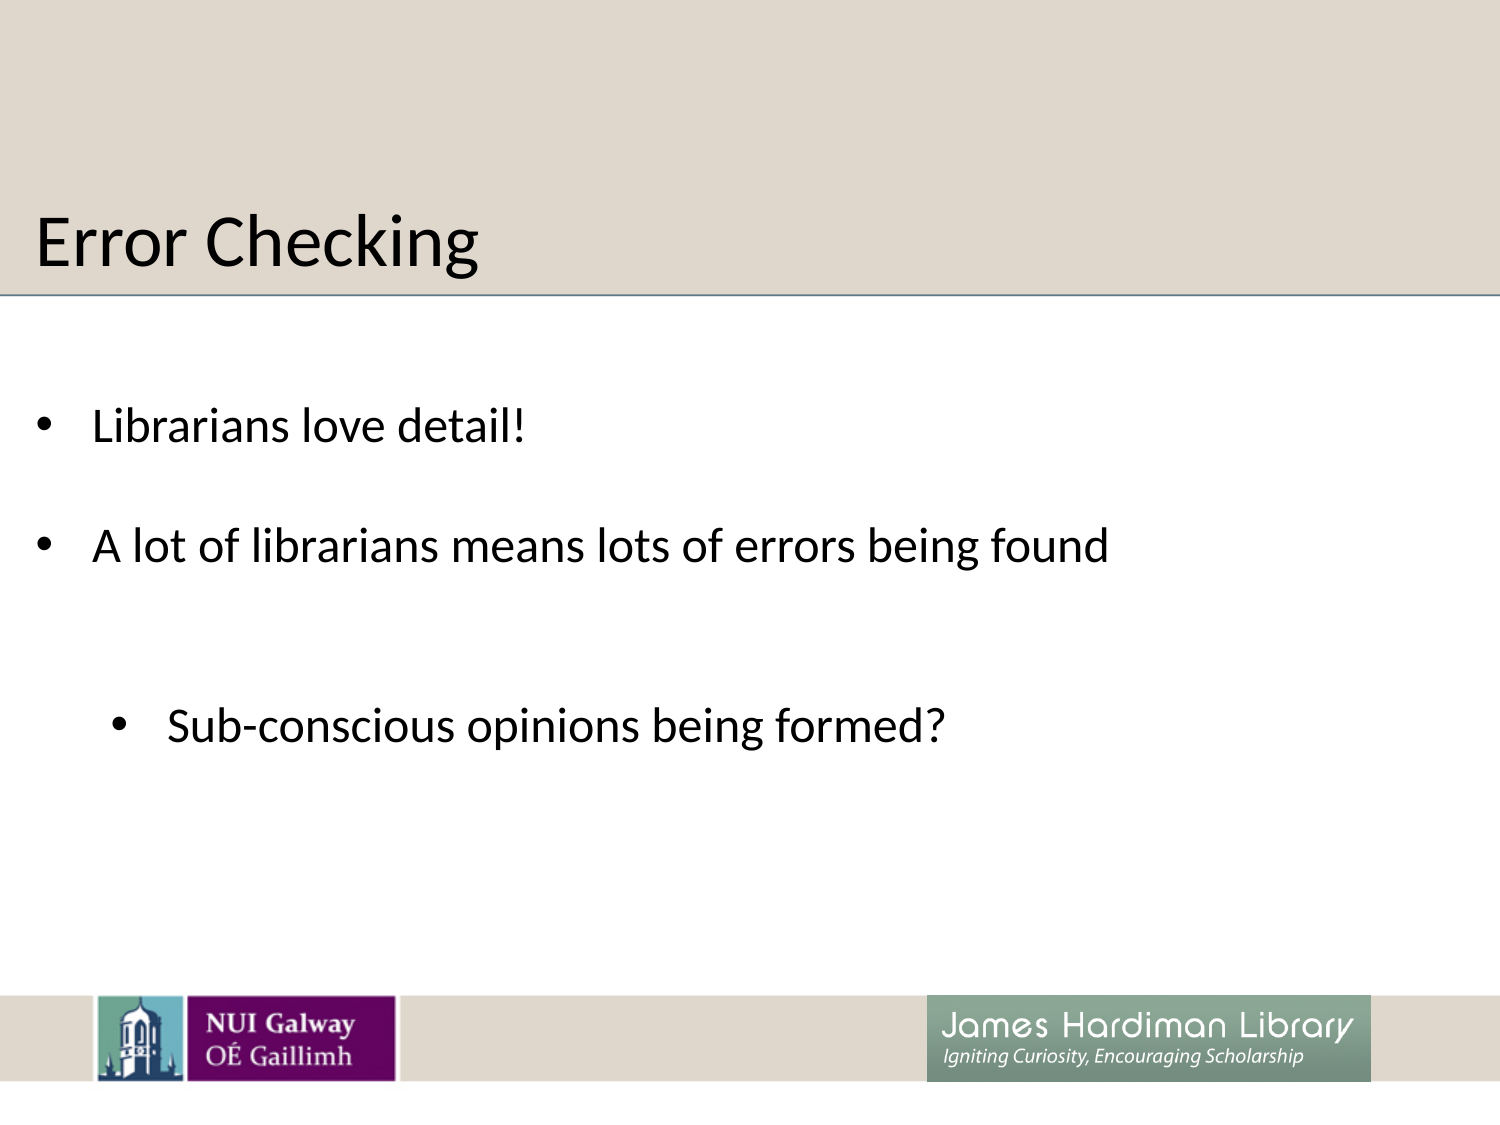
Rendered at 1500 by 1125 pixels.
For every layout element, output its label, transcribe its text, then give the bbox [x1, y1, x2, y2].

text_box Librarians love detail! A lot of librarians means lots of errors being found Sub-conscious opinions being formed? [20, 385, 1427, 760]
picture [0, 0, 1500, 1125]
text_box Error Checking [20, 184, 1403, 290]
